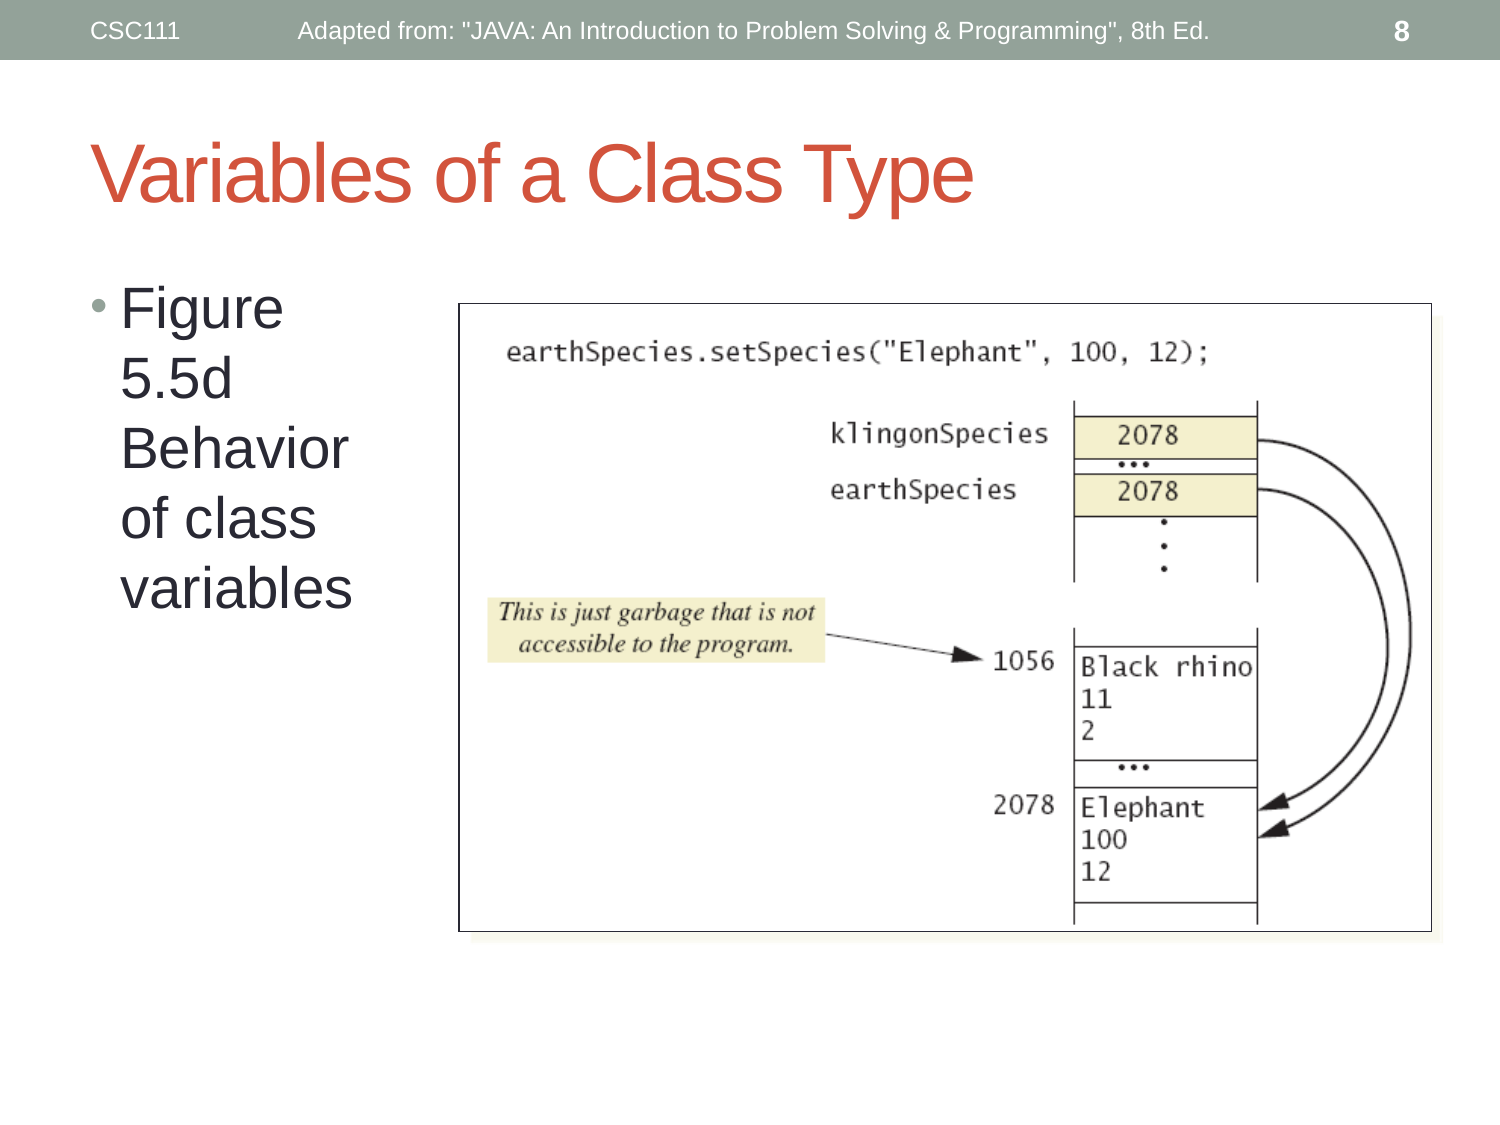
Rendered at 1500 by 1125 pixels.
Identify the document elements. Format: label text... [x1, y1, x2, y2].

picture [459, 304, 1431, 931]
title Variables of a Class Type [75, 87, 1425, 250]
footer Adapted from: "JAVA: An Introduction to Problem Solving & Programming", 8th Ed. [272, 3, 1238, 57]
list Figure 5.5d Behavior of class variables [75, 262, 1425, 1063]
slide_number CSC111 [75, 3, 272, 57]
slide_number 8 [1250, 3, 1425, 57]
